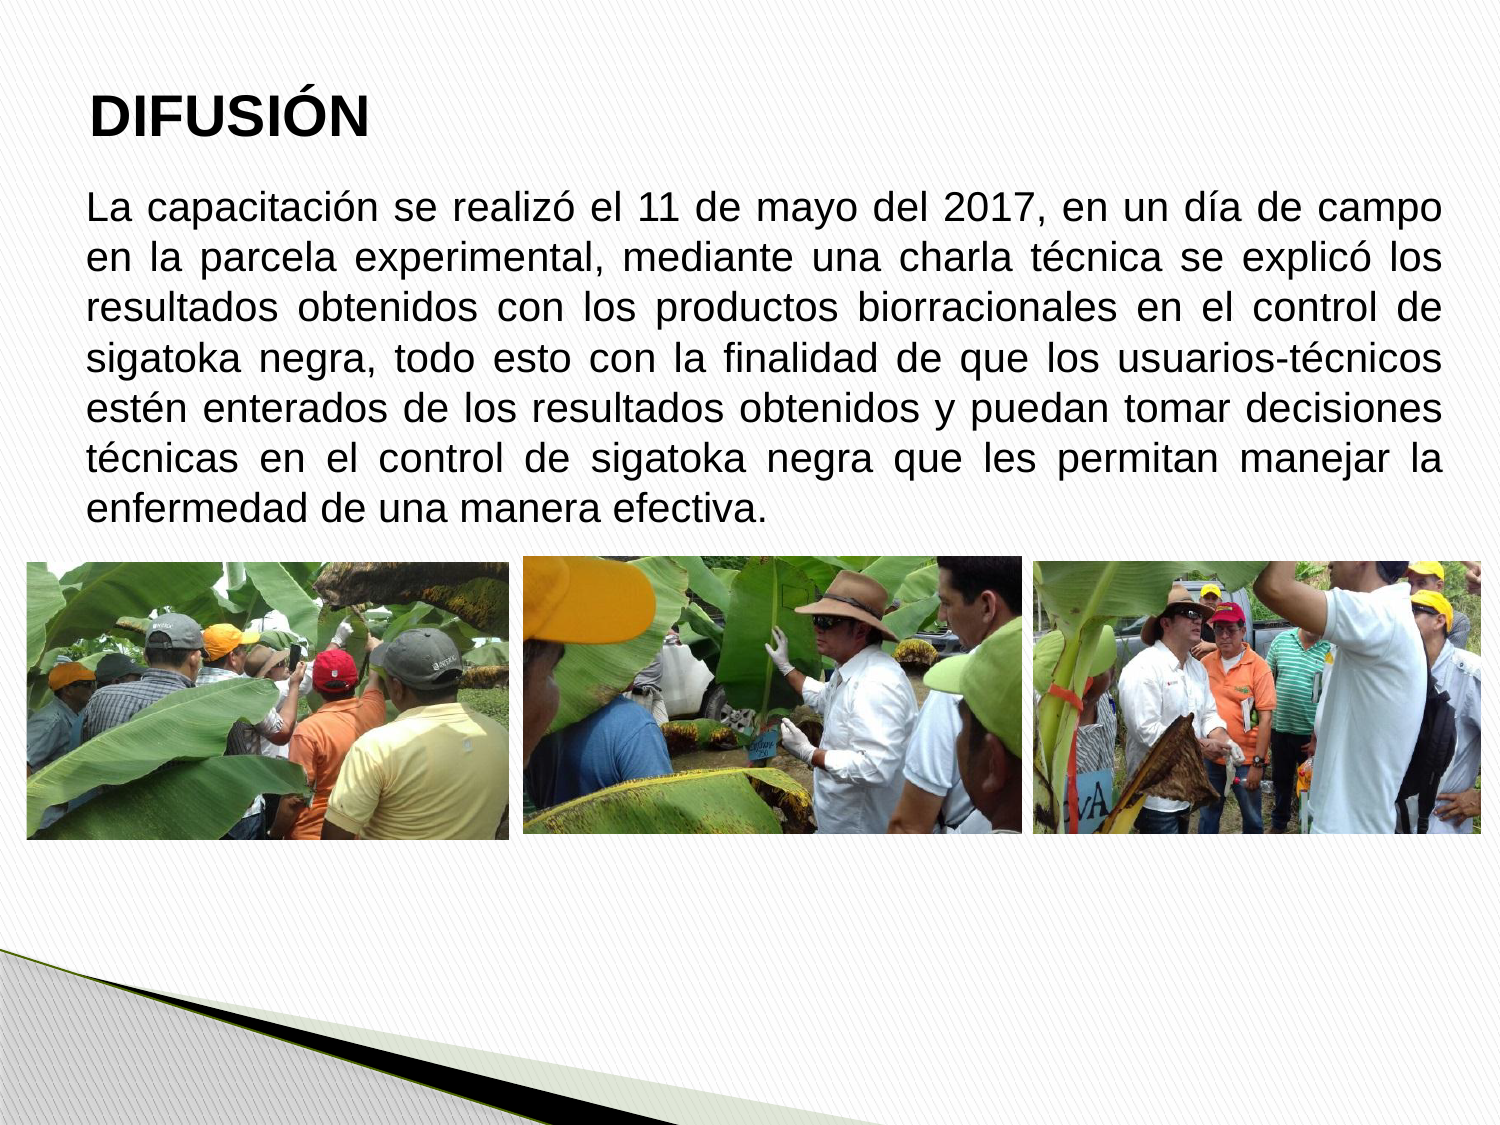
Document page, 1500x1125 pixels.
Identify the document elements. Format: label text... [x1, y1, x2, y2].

picture [1033, 561, 1482, 834]
picture [26, 562, 510, 840]
picture [522, 556, 1022, 834]
list La capacitación se realizó el 11 de mayo del 2017, en un día de campo en la parcela experimental, mediante una charla técnica se explicó los resultados obtenidos con los productos biorracionales en el control de sigatoka negra, todo esto con la finalidad de que los usuarios-técnicos estén enterados de los resultados obtenidos y puedan tomar decisiones técnicas en el control de sigatoka negra que les permitan manejar la enfermedad de una manera efectiva. [53, 172, 1459, 1059]
title DIFUSIÓN [75, 45, 1425, 161]
